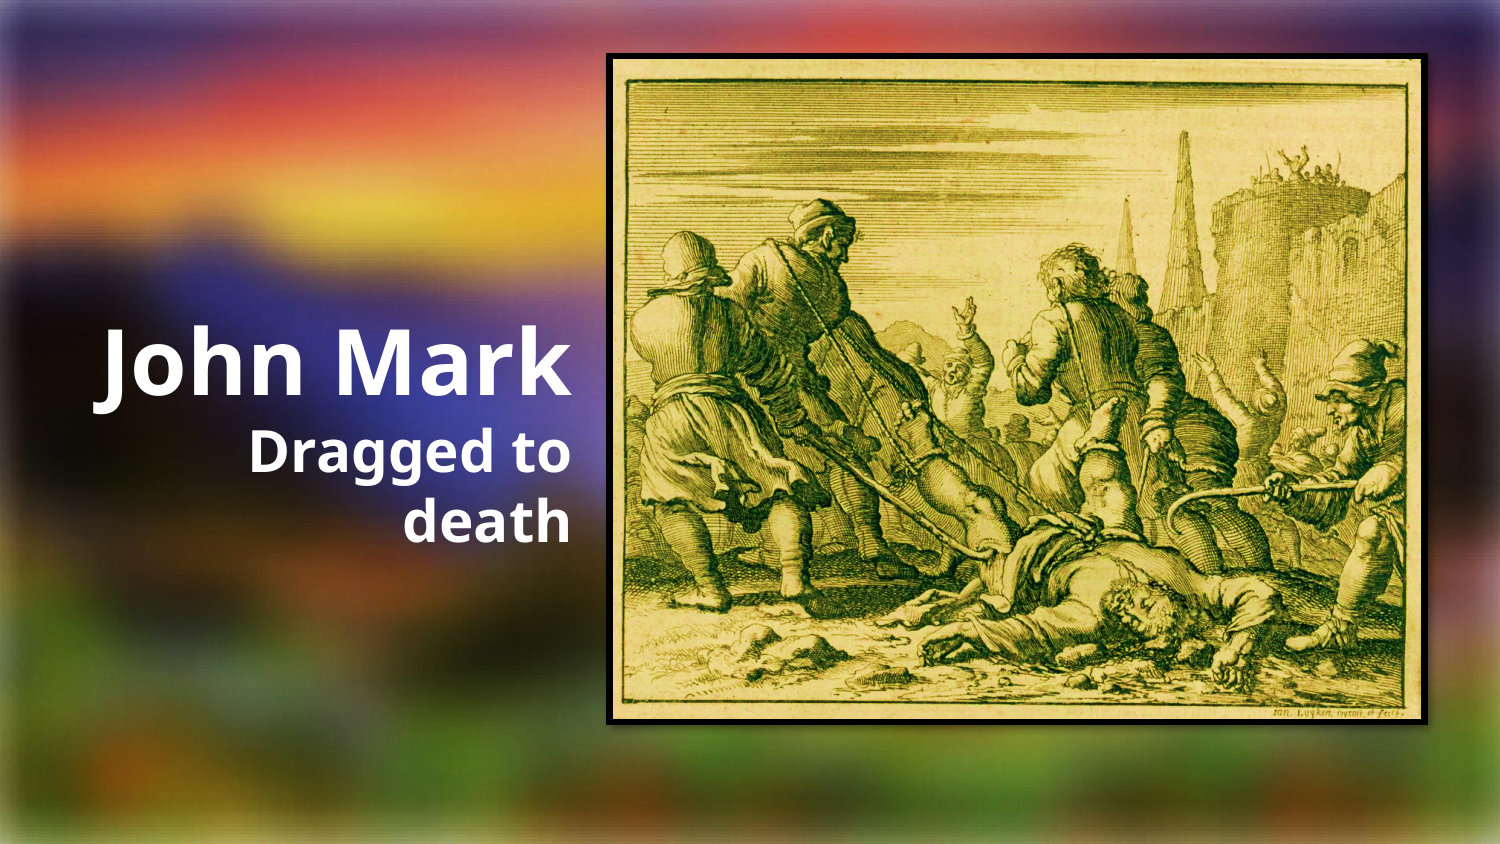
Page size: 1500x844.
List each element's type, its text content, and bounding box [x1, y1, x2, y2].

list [612, 59, 1422, 720]
picture [0, 0, 1500, 844]
text_box John Mark Dragged to death [62, 296, 588, 632]
